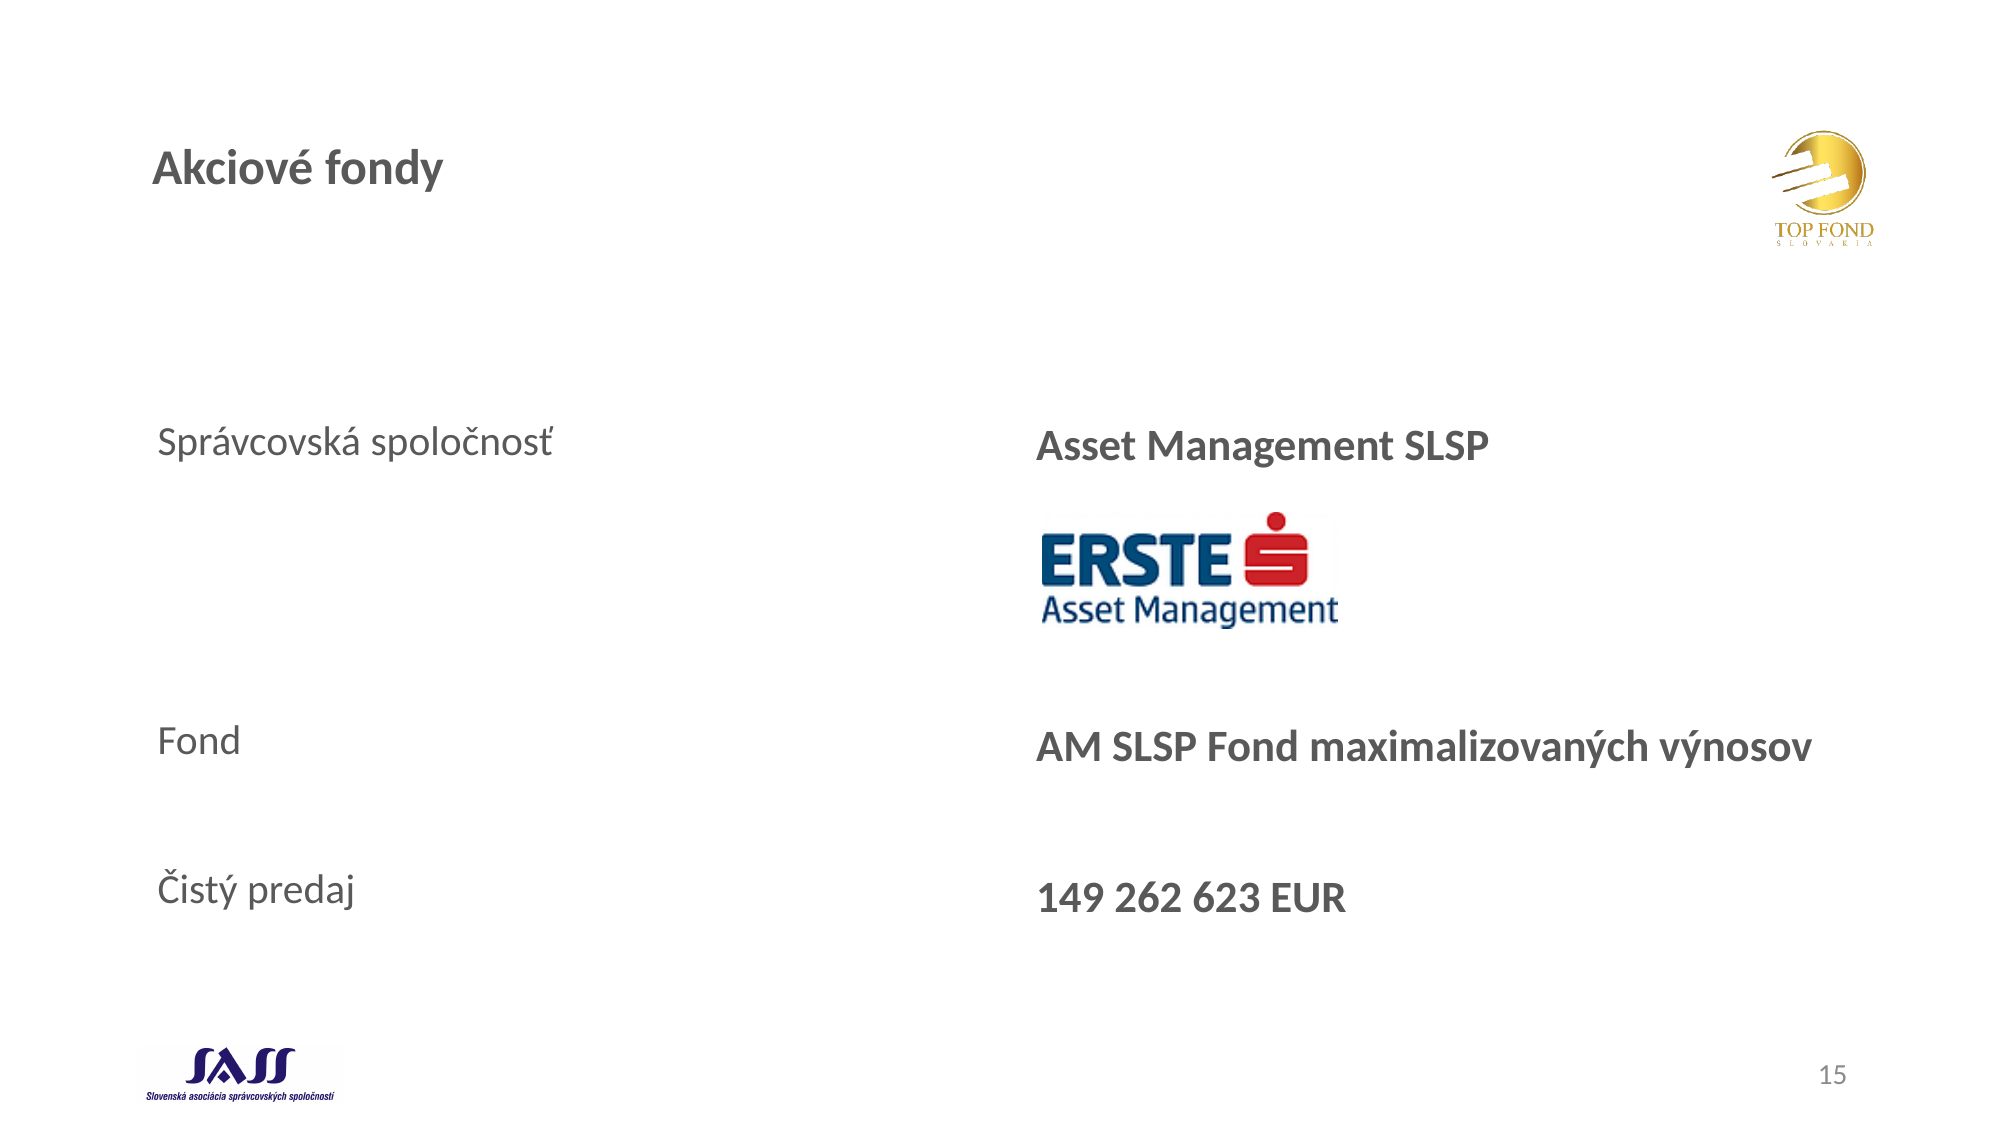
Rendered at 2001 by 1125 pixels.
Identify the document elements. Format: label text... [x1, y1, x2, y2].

title Akciové fondy [137, 59, 1696, 278]
text_box Asset Management SLSP AM SLSP Fond maximalizovaných výnosov 149 262 623 EUR [1021, 311, 1863, 929]
picture [1696, 10, 1948, 366]
slide_number 15 [1412, 1042, 1863, 1103]
text_box Správcovská spoločnosť Fond Čistý predaj [142, 304, 869, 922]
picture [137, 1046, 344, 1103]
picture [1042, 512, 1338, 629]
